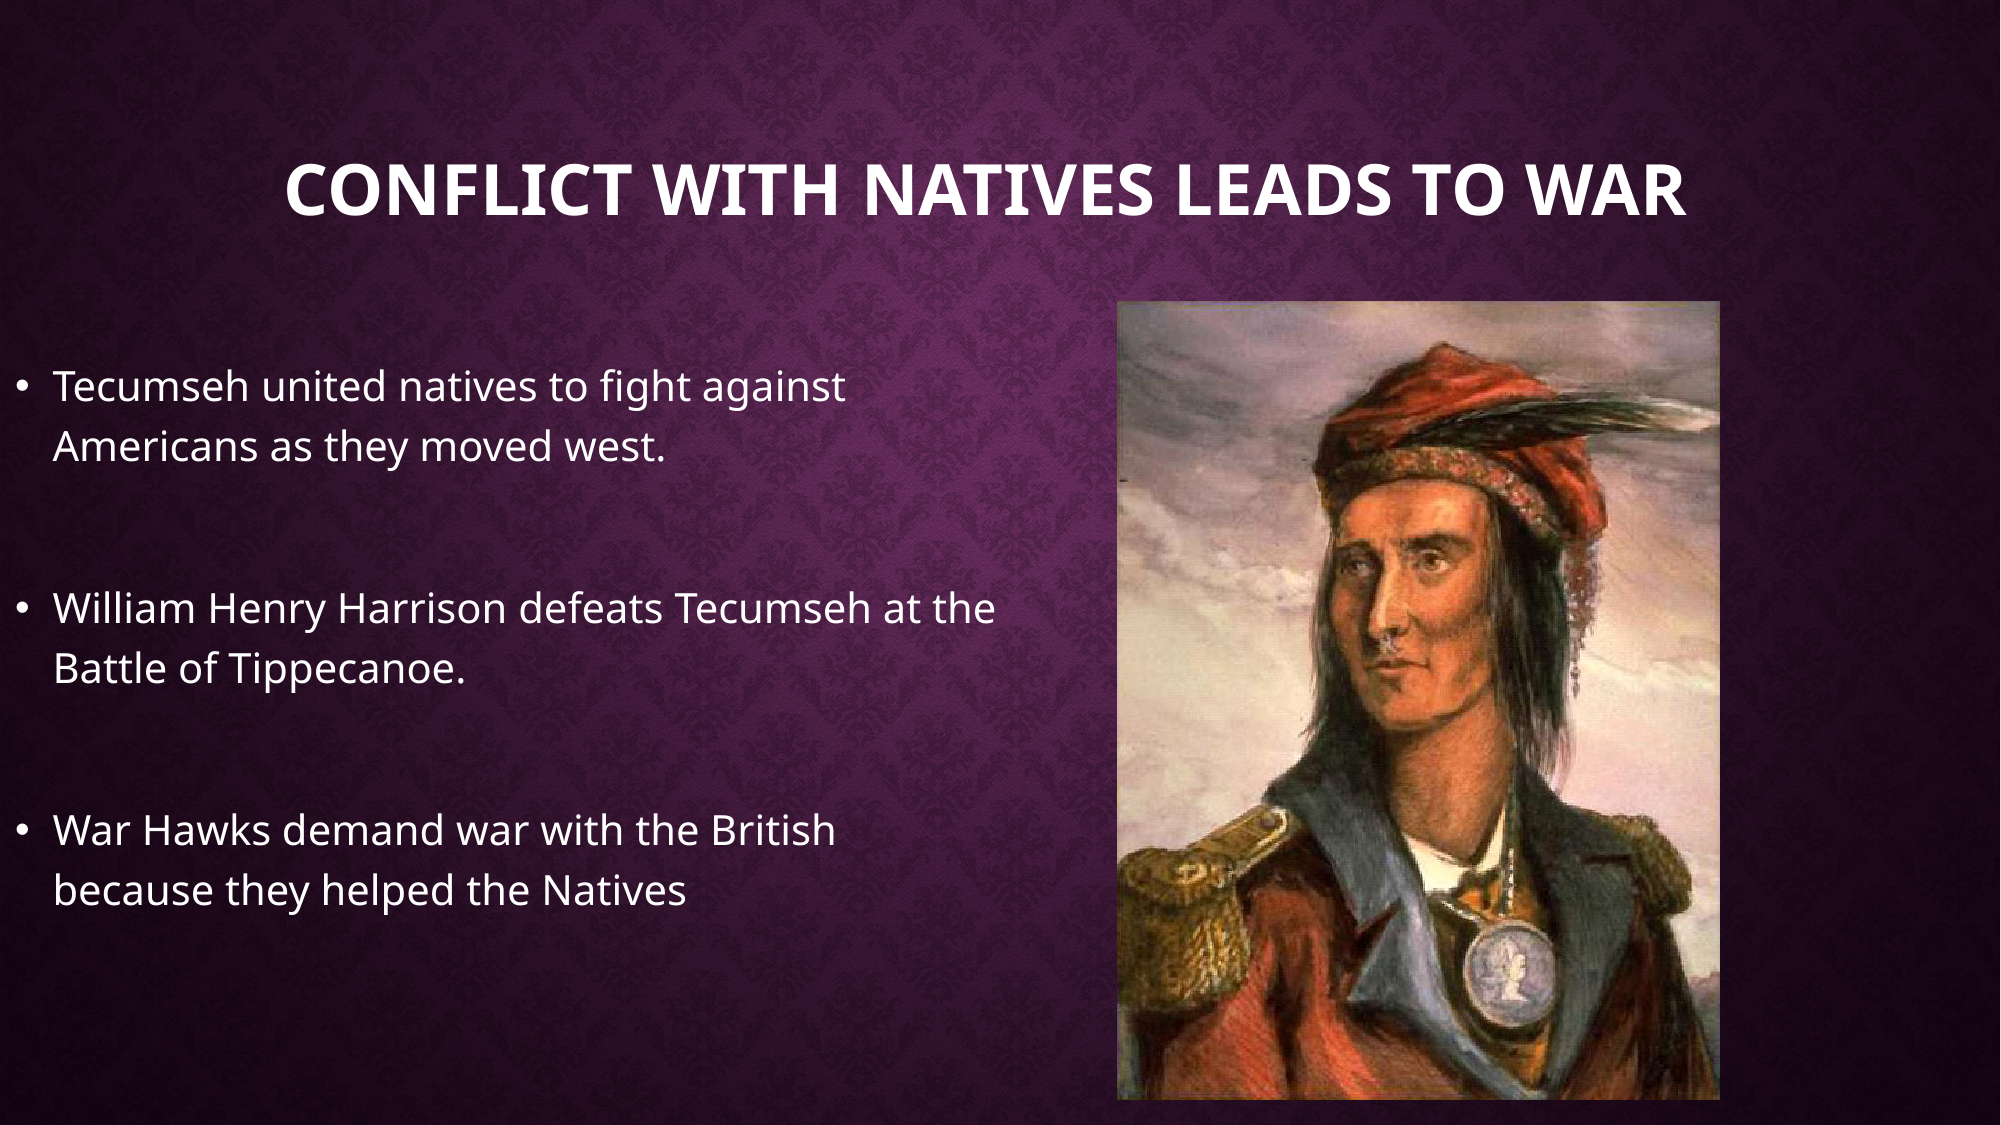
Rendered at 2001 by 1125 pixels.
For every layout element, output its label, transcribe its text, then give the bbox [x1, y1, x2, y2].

picture [1117, 300, 1721, 1101]
list Tecumseh united natives to fight against Americans as they moved west. William Henry Harrison defeats Tecumseh at the Battle of Tippecanoe. War Hawks demand war with the British because they helped the Natives [0, 342, 1013, 1125]
title Conflict with Natives leads to War [123, 83, 1849, 302]
